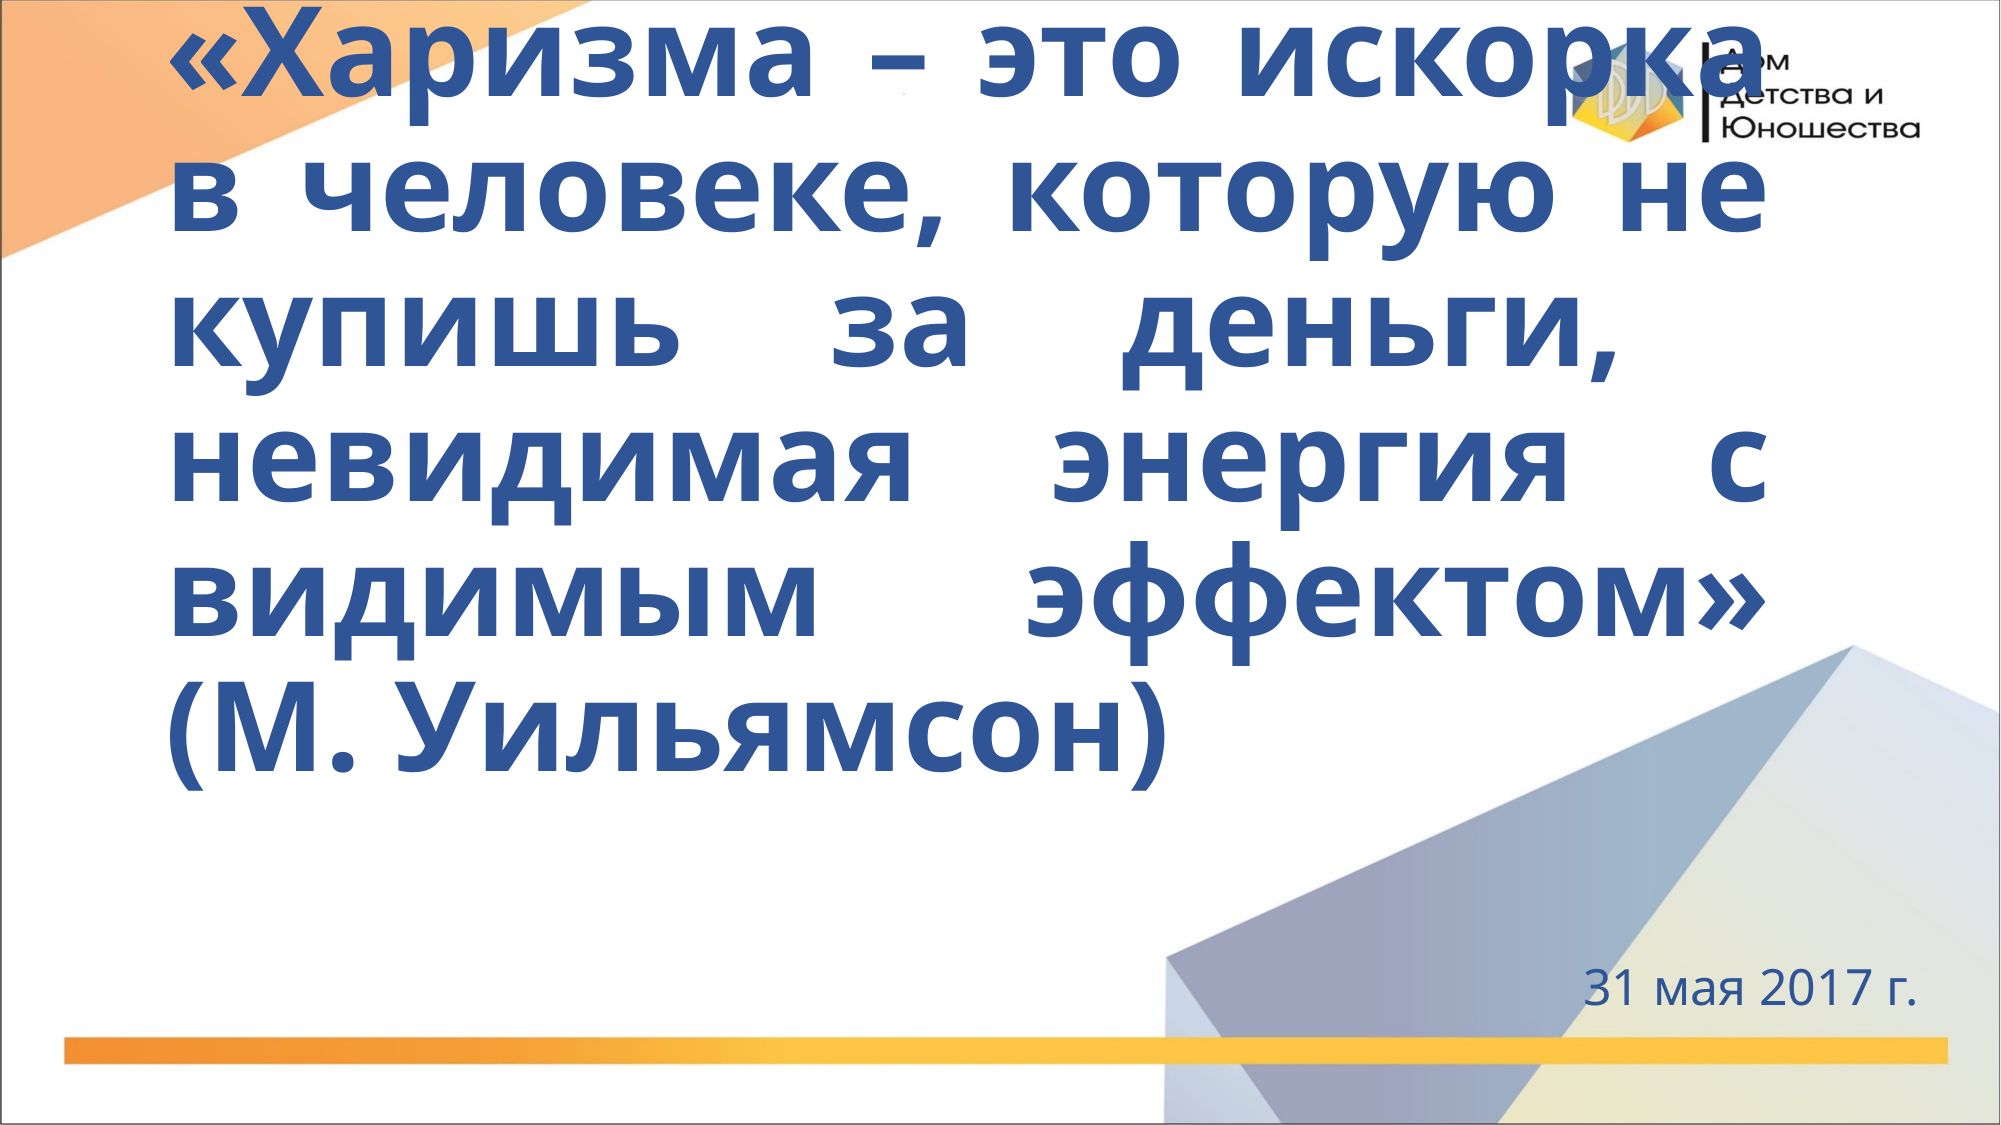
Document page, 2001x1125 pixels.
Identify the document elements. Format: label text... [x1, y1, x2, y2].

title «Харизма – это искорка в человеке, которую не купишь за деньги, невидимая энергия с видимым эффектом» (М. Уильямсон) [149, 272, 1787, 807]
picture [0, 0, 2001, 1125]
list 31 мая 2017 г. [1568, 954, 1942, 1013]
